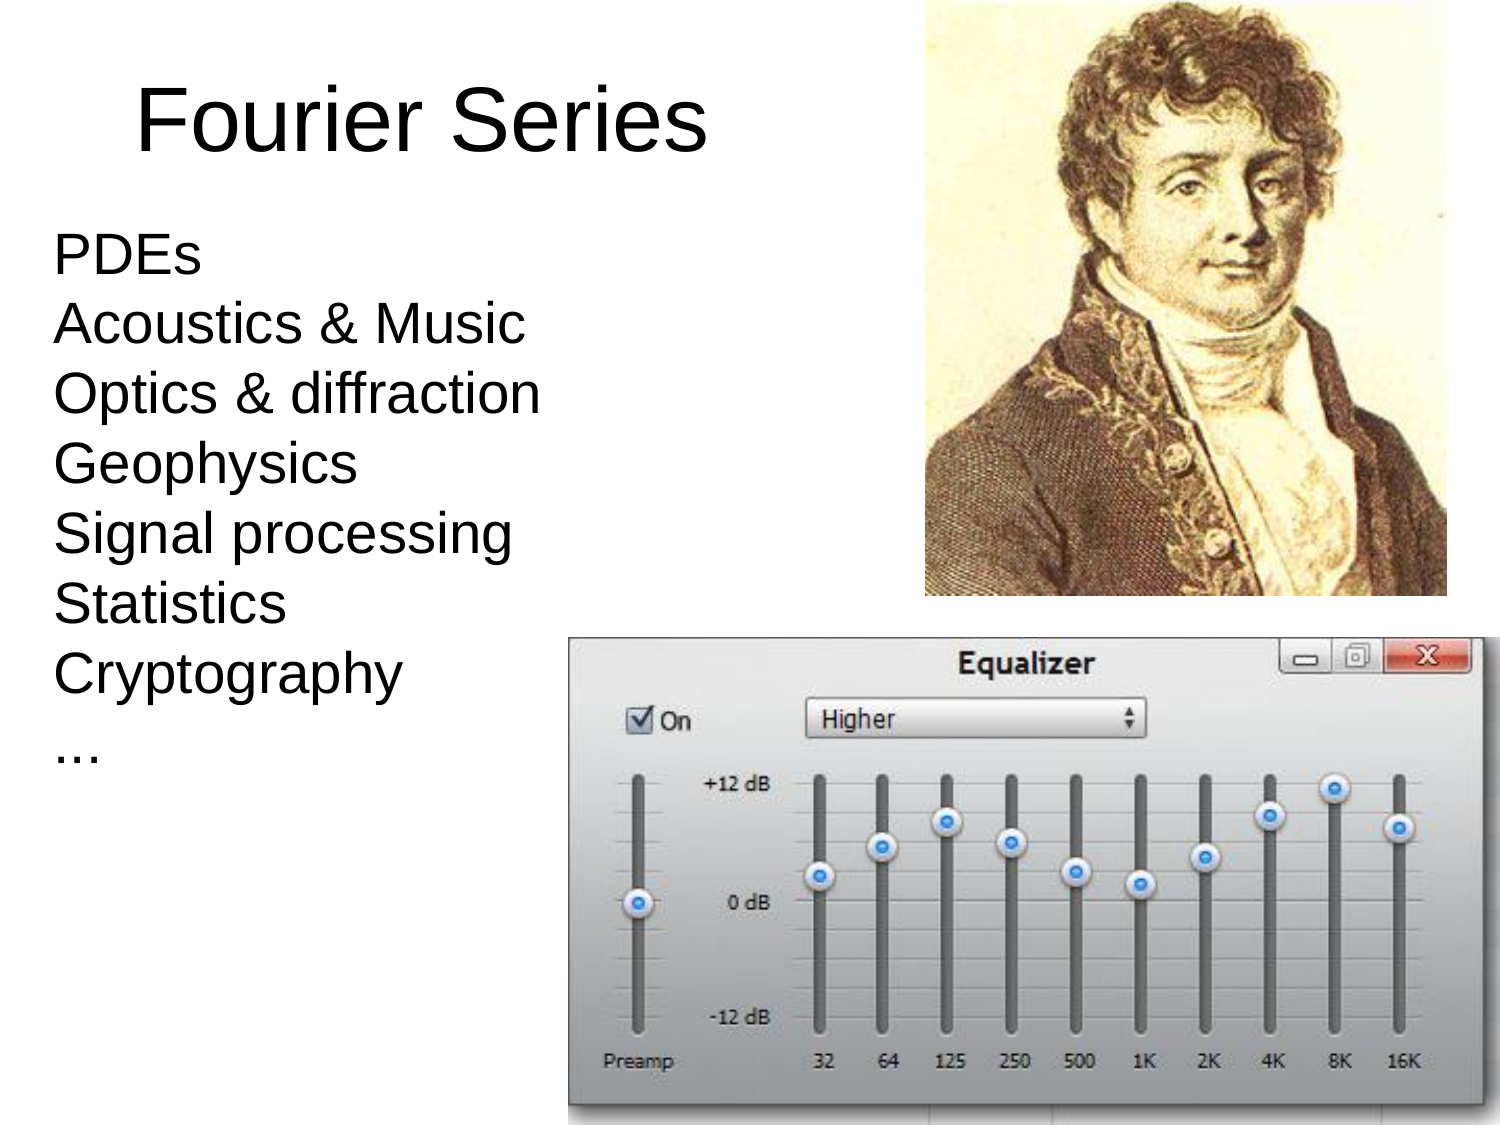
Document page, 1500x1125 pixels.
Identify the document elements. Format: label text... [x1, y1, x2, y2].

text_box PDEs Acoustics & Music Optics & diffraction Geophysics Signal processing Statistics Cryptography ... [38, 208, 873, 853]
picture [568, 637, 1500, 1125]
text_box Fourier Series [119, 52, 726, 178]
picture [925, 0, 1447, 597]
